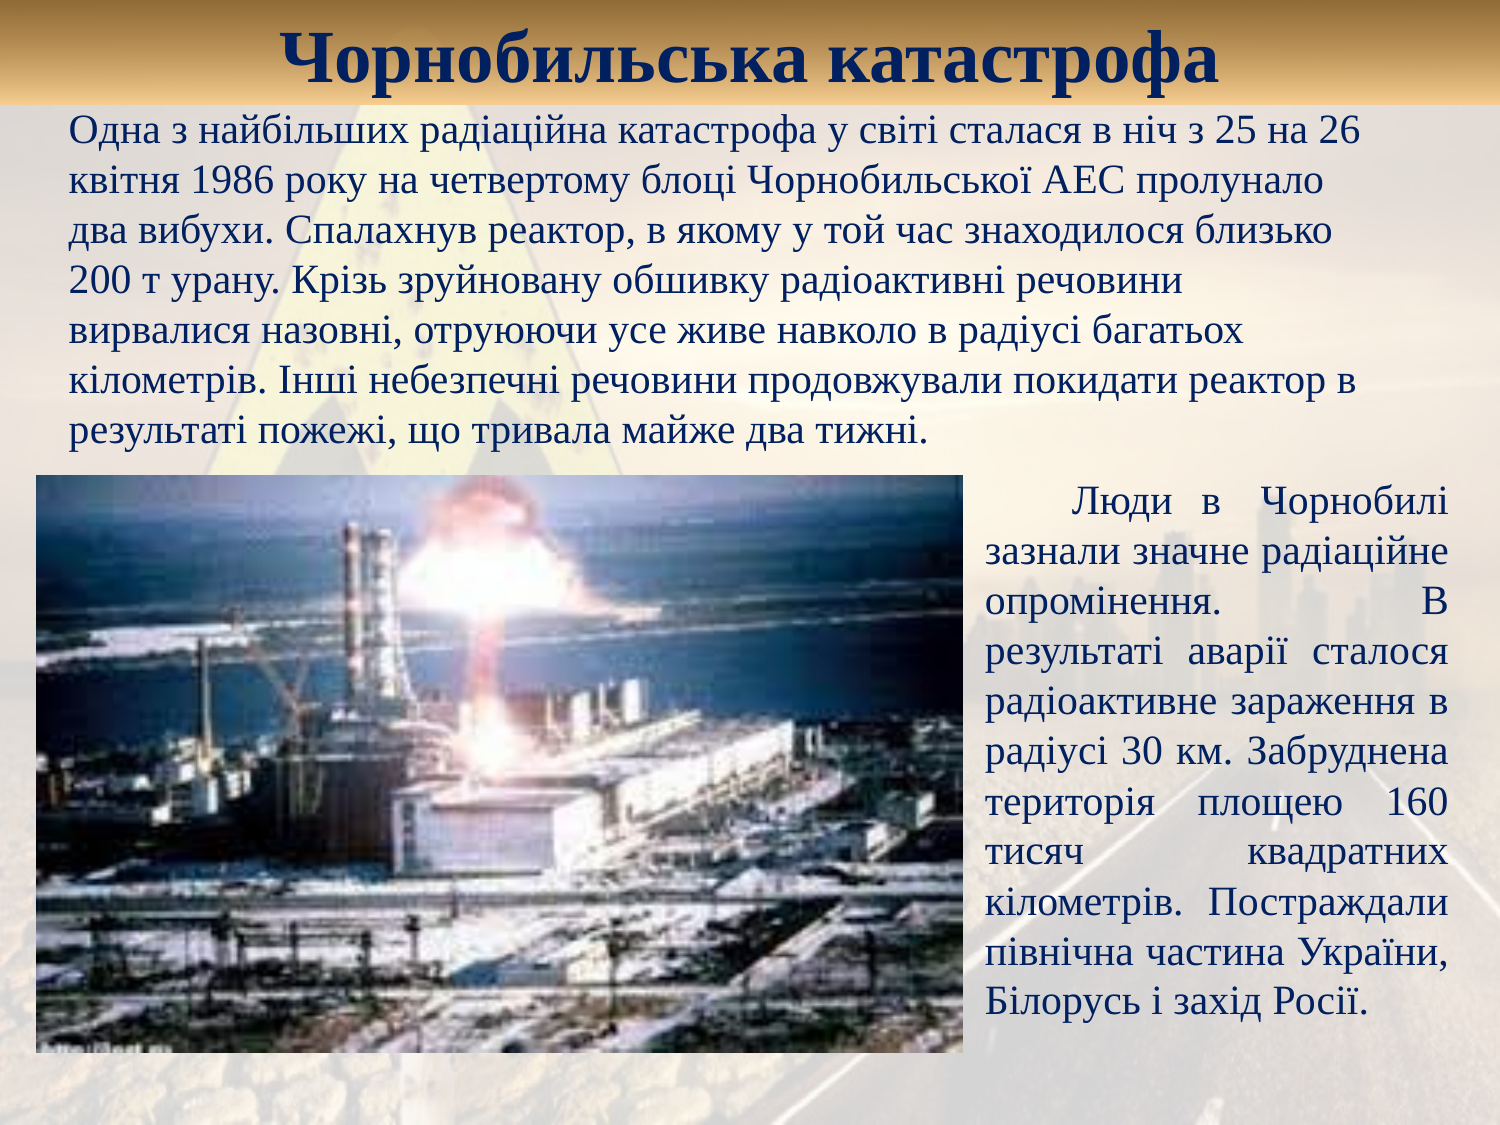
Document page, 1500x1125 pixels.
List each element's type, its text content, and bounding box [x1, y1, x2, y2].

text_box Люди в Чорнобилі зазнали значне радіаційне опромінення. В результаті аварії сталося радіоактивне зараження в радіусі 30 км. Забруднена територія площею 160 тисяч квадратних кілометрів. Постраждали північна частина України, Білорусь і захід Росії. [970, 465, 1464, 1031]
text_box Чорнобильська катастрофа [0, 0, 1500, 105]
text_box Одна з найбільших радіаційна катастрофа у світі сталася в ніч з 25 на 26 квітня 1986 року на четвертому блоці Чорнобильської АЕС пролунало два вибухи. Спалахнув реактор, в якому у той час знаходилося близько 200 т урану. Крізь зруйновану обшивку радіоактивні речовини вирвалися назовні, отруюючи усе живе навколо в радіусі багатьох кілометрів. Інші небезпечні речовини продовжували покидати реактор в результаті пожежі, що тривала майже два тижні. [53, 105, 1384, 459]
picture [36, 475, 963, 1053]
